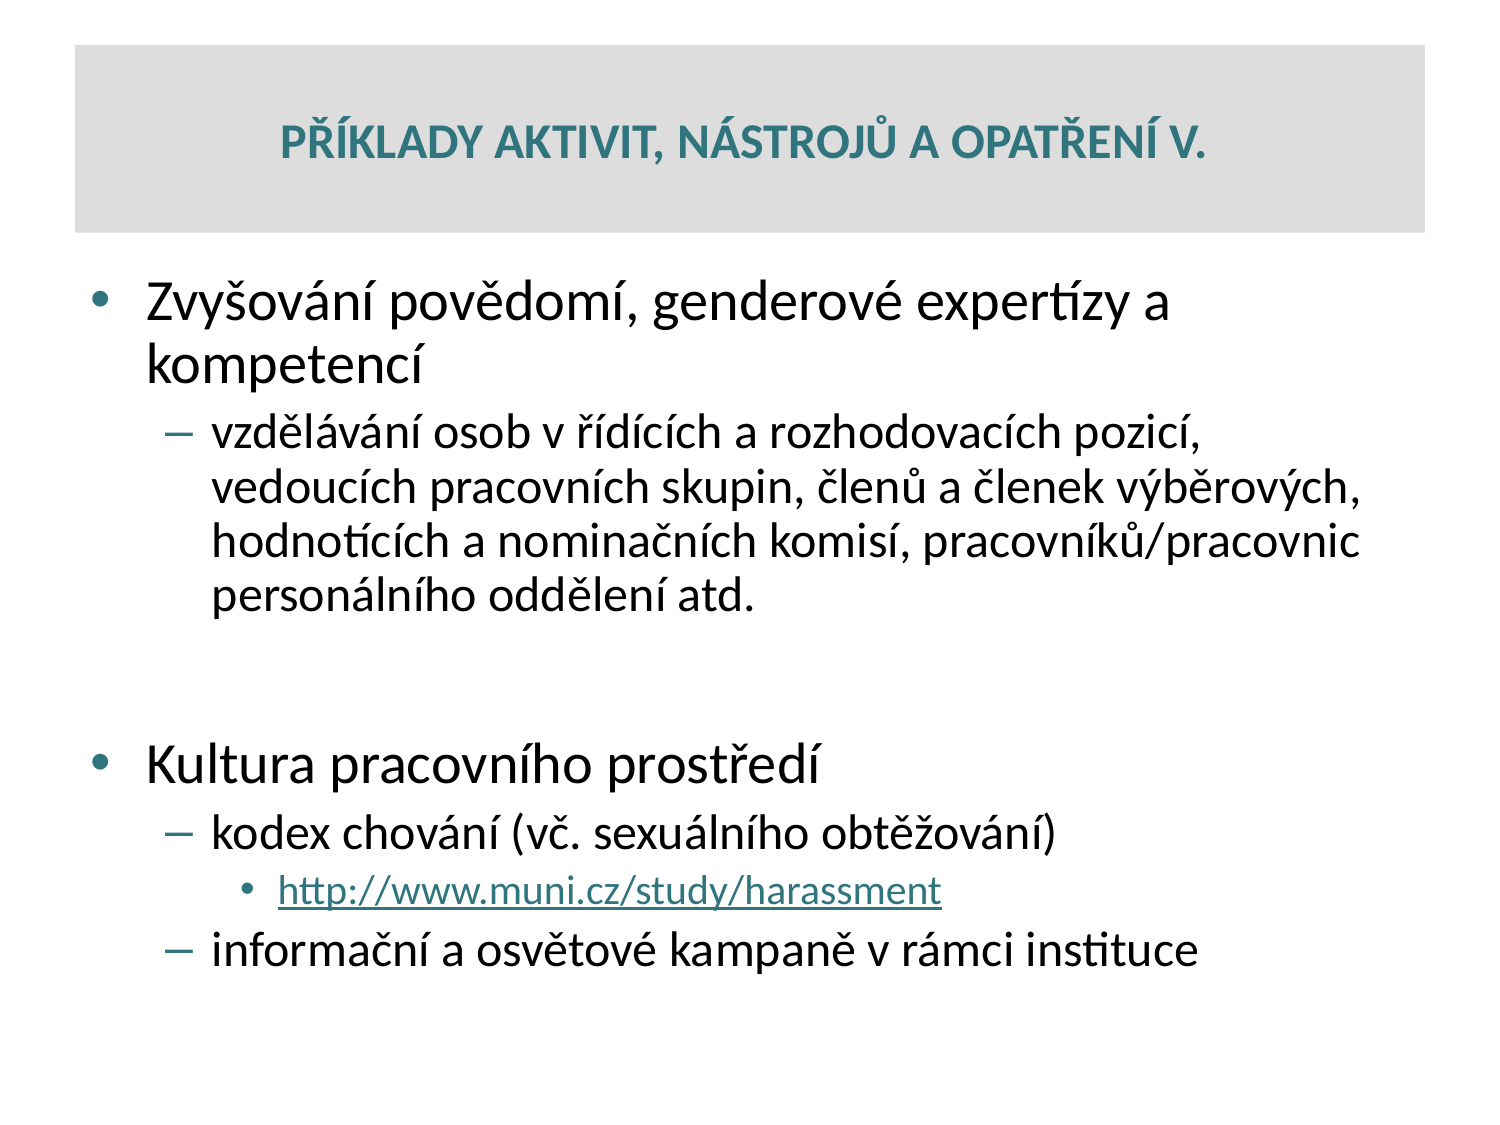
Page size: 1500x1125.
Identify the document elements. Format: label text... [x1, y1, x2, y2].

list Zvyšování povědomí, genderové expertízy a kompetencí vzdělávání osob v řídících a rozhodovacích pozicí, vedoucích pracovních skupin, členů a členek výběrových, hodnotících a nominačních komisí, pracovníků/pracovnic personálního oddělení atd. Kultura pracovního prostředí kodex chování (vč. sexuálního obtěžování) http://www.muni.cz/study/harassment informační a osvětové kampaně v rámci instituce [74, 262, 1426, 1006]
title PŘÍKLADY AKTIVIT, NÁSTROJŮ A OPATŘENÍ V. [74, 44, 1426, 233]
